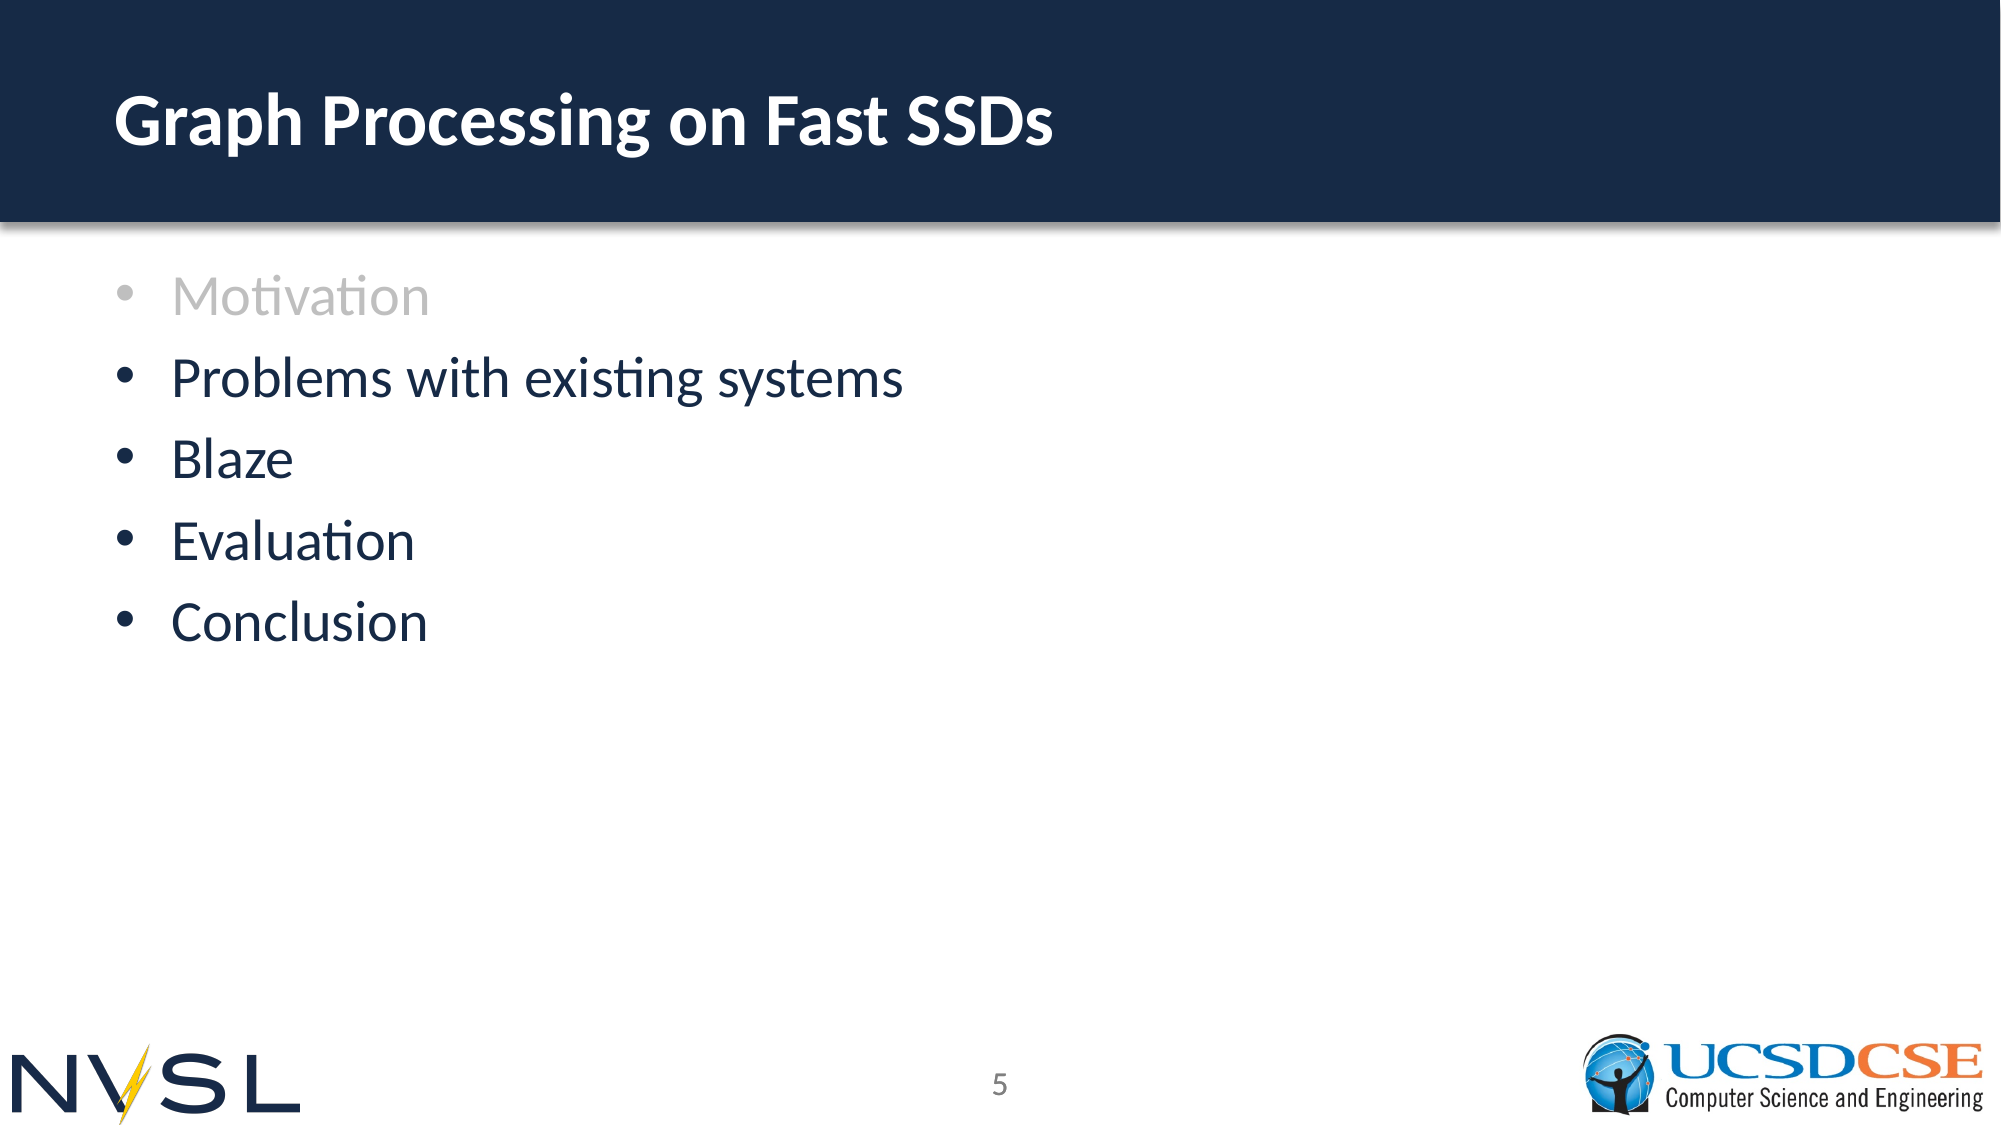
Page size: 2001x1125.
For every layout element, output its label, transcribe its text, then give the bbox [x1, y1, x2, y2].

picture [1570, 1025, 2000, 1125]
title Graph Processing on Fast SSDs [99, 9, 1900, 222]
list Motivation Problems with existing systems Blaze Evaluation Conclusion [99, 249, 1900, 1113]
picture [12, 1042, 300, 1125]
